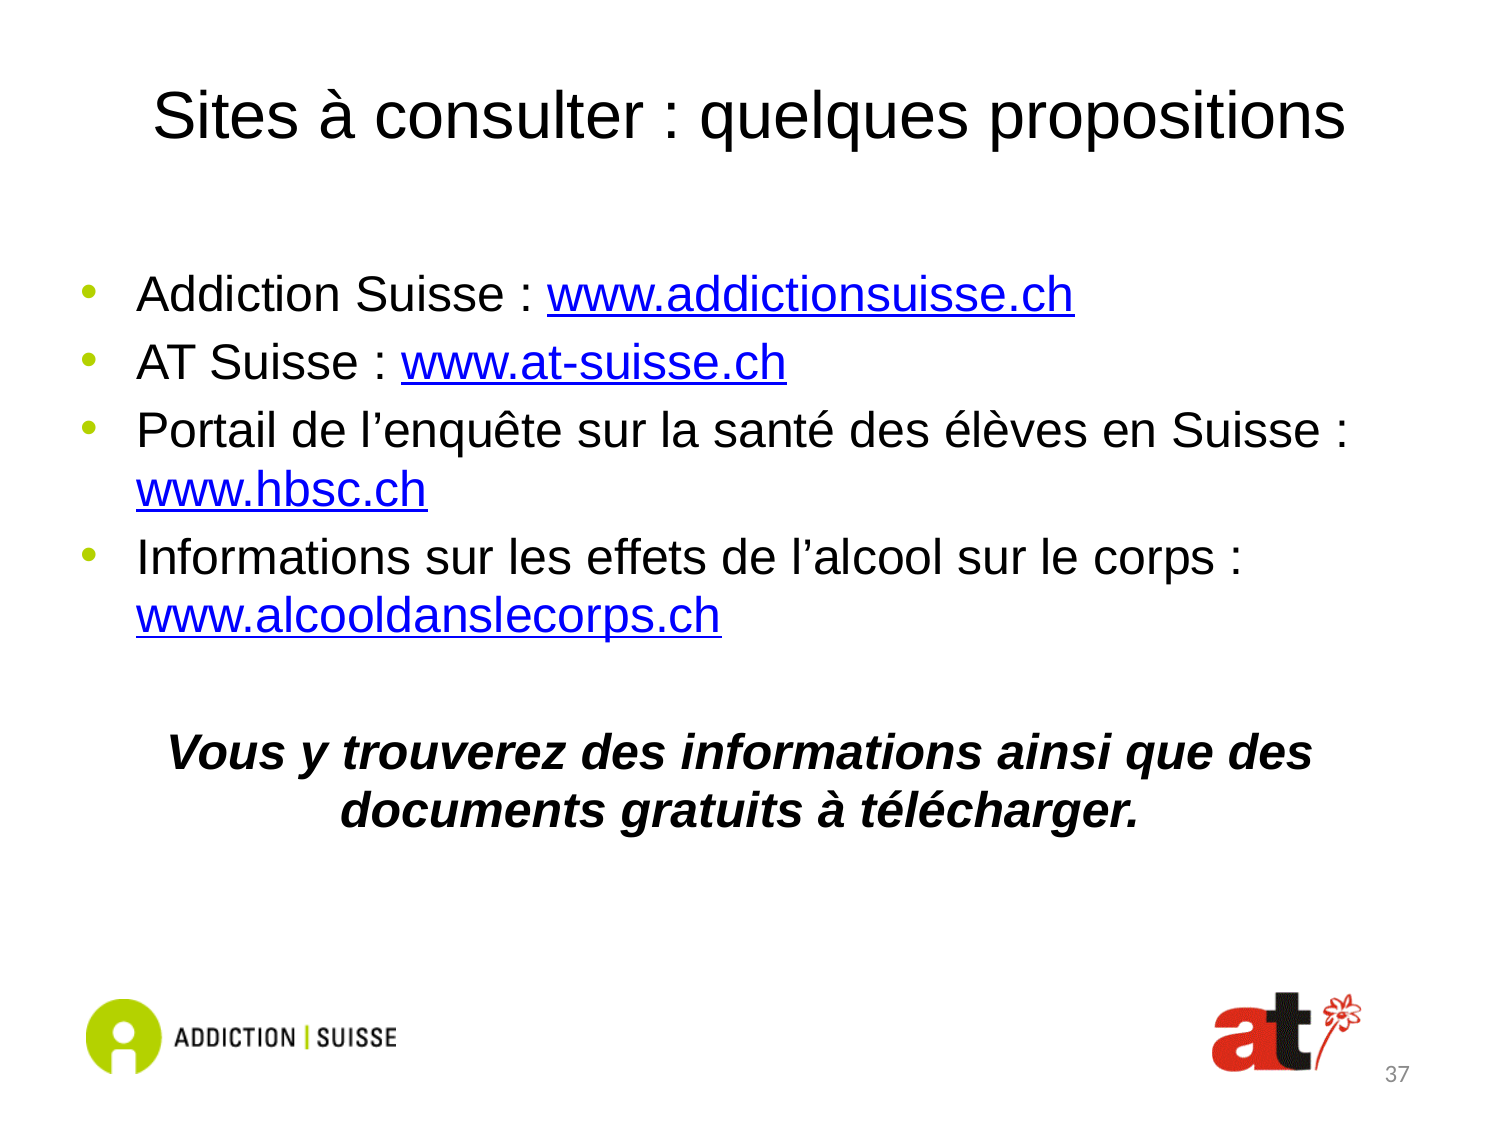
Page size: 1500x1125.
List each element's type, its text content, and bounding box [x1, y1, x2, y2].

title Sites à consulter : quelques propositions [68, 65, 1433, 253]
slide_number 37 [1074, 1042, 1425, 1103]
picture [1210, 980, 1364, 1042]
list Addiction Suisse : www.addictionsuisse.ch AT Suisse : www.at-suisse.ch Portail de l’enquête sur la santé des élèves en Suisse : www.hbsc.ch Informations sur les effets de l’alcool sur le corps : www.alcooldanslecorps.ch Vous y trouverez des informations ainsi que des documents gratuits à télécharger. [64, 255, 1417, 957]
picture [86, 999, 396, 1074]
